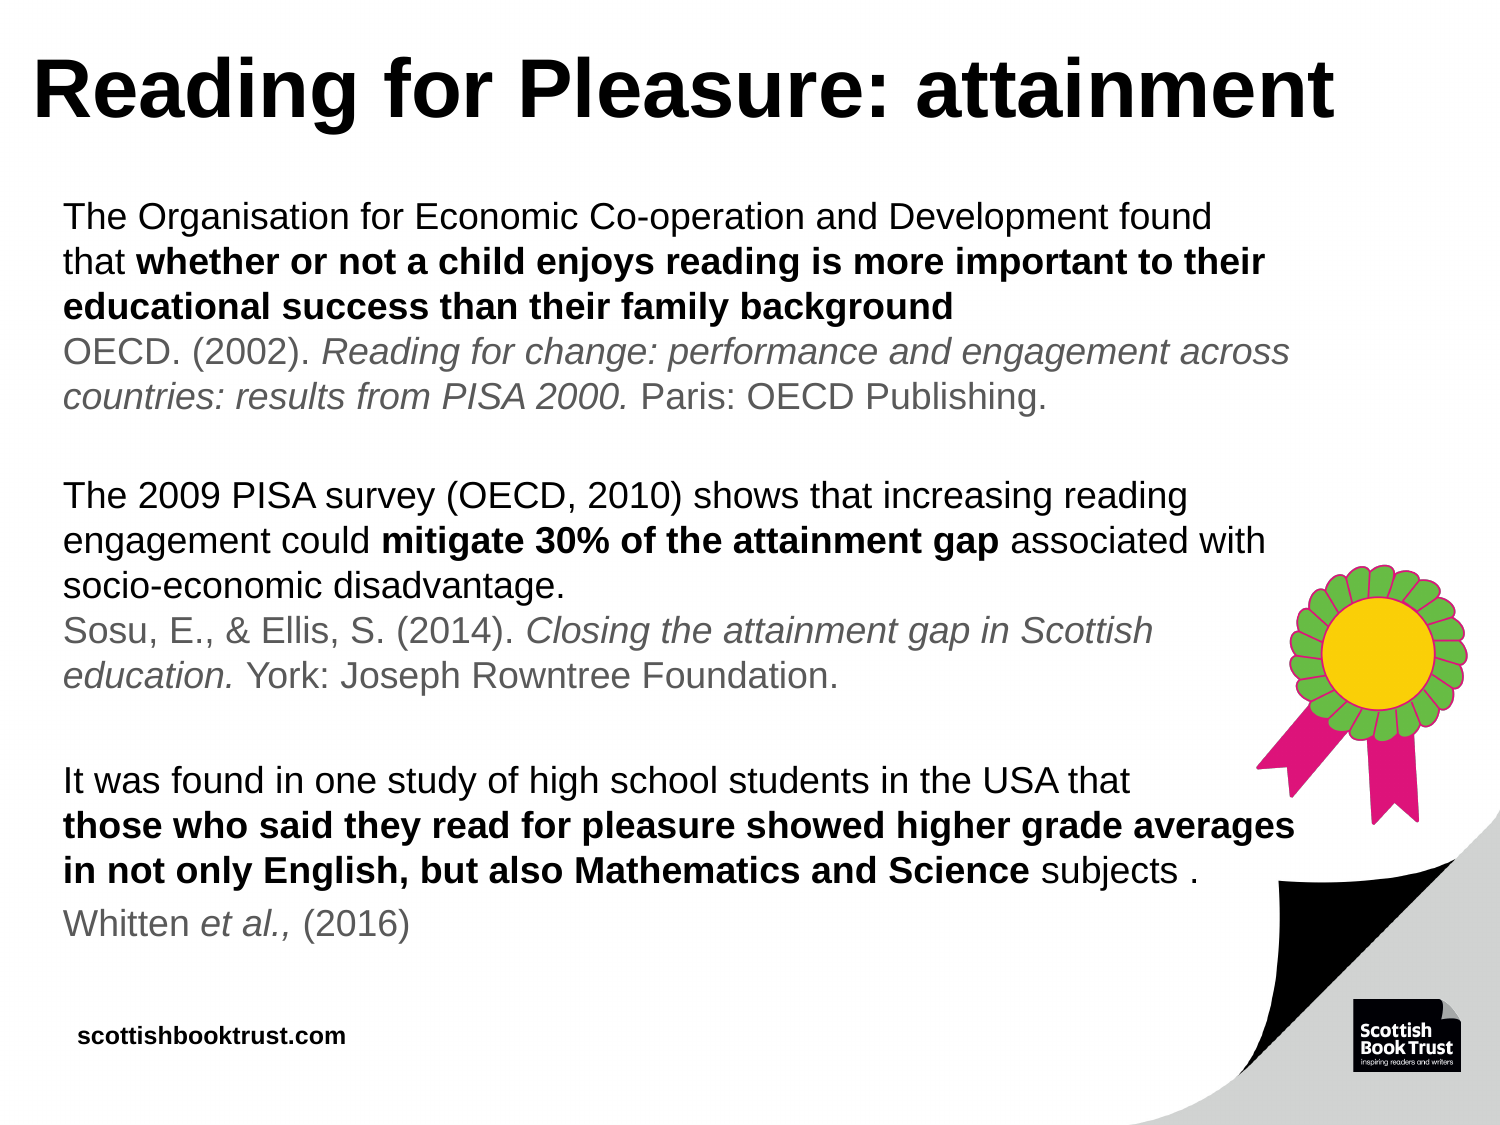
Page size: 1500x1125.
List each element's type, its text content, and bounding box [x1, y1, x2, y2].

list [1277, 563, 1458, 817]
title Reading for Pleasure: attainment [17, 27, 1368, 215]
list The Organisation for Economic Co-operation and Development found that whether or not a child enjoys reading is more important to their educational success than their family background ​ OECD. (2002). Reading for change: performance and engagement across countries: results from PISA 2000. Paris: OECD Publishing.​ The 2009 PISA survey (OECD, 2010) shows that increasing reading engagement could mitigate 30% of the attainment gap associated with socio-economic disadvantage. ​ Sosu, E., & Ellis, S. (2014). Closing the attainment gap in Scottish education. York: Joseph Rowntree Foundation. It was found in one study of high school students in the USA that those who said they read for pleasure showed higher grade averages in not only English, but also Mathematics and Science subjects . Whitten et al., (2016) [48, 184, 1338, 969]
text_box scottishbooktrust.com [62, 1012, 513, 1058]
picture [0, 0, 1500, 1125]
